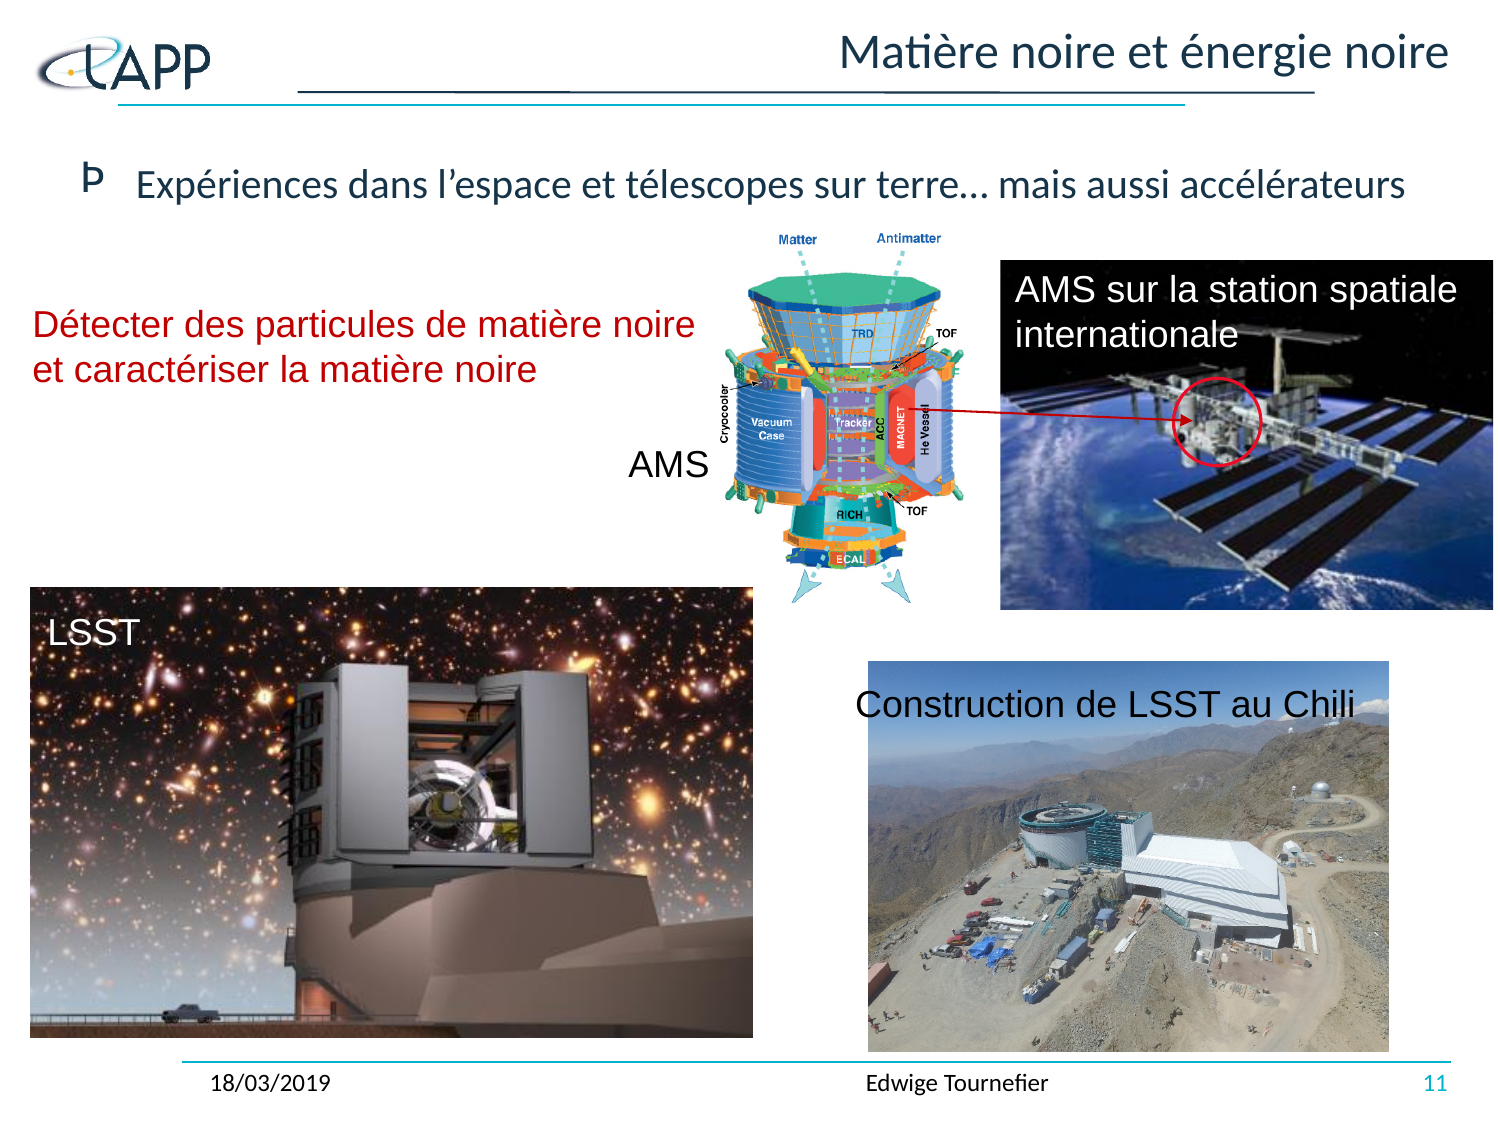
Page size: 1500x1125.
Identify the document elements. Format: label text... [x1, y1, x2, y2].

text_box AMS sur la station spatiale internationale [1000, 257, 1500, 362]
picture [717, 227, 986, 603]
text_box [908, 408, 1193, 421]
picture [32, 33, 210, 93]
text_box Détecter des particules de matière noire et caractériser la matière noire [17, 292, 712, 398]
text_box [30, 586, 753, 1039]
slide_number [194, 1058, 627, 1111]
slide_number 11 [1293, 1058, 1463, 1110]
picture [999, 260, 1494, 610]
text_box AMS [613, 432, 712, 493]
text_box Expériences dans l’espace et télescopes sur terre… mais aussi accélérateurs [64, 149, 1441, 219]
footer Edwige Tournefier [704, 1058, 1211, 1111]
title Matière noire et énergie noire [548, 10, 1466, 86]
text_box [867, 660, 1390, 1052]
